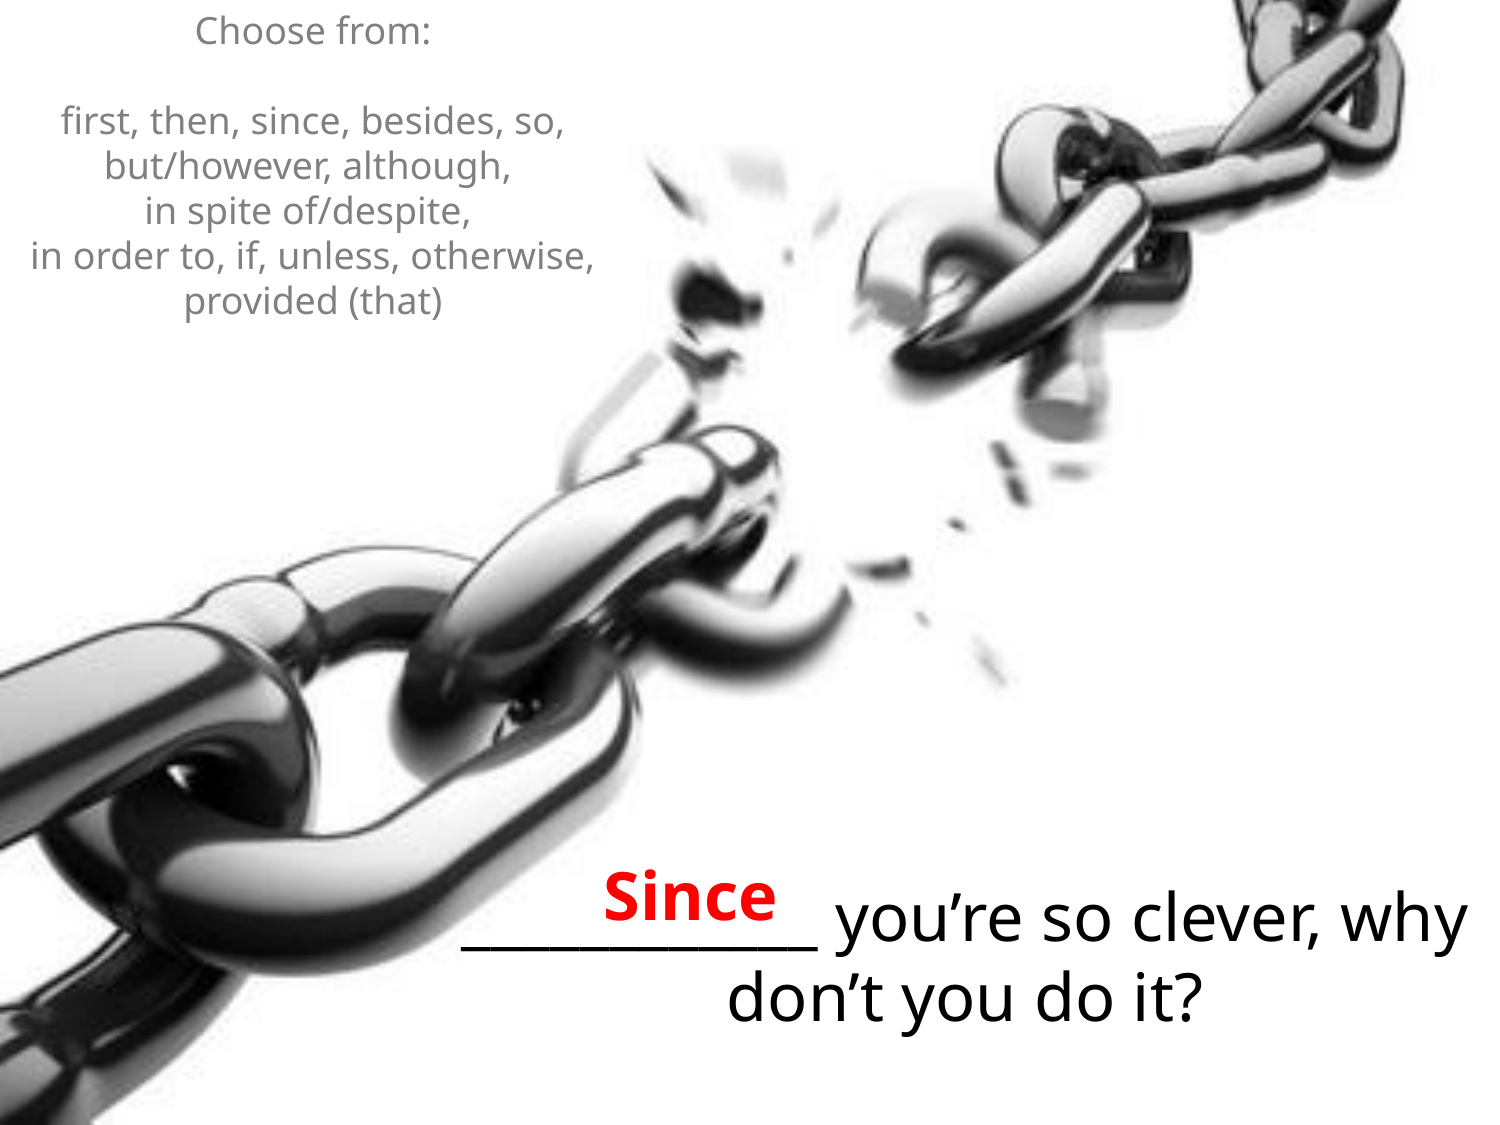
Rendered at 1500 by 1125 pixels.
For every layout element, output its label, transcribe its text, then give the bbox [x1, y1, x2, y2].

text_box ____________ you’re so clever, why don’t you do it? [430, 867, 1500, 1043]
picture [0, 0, 1500, 1125]
text_box Choose from: first, then, since, besides, so, but/however, although, in spite of/despite, in order to, if, unless, otherwise, provided (that) [0, 0, 626, 330]
text_box Since [560, 846, 821, 941]
